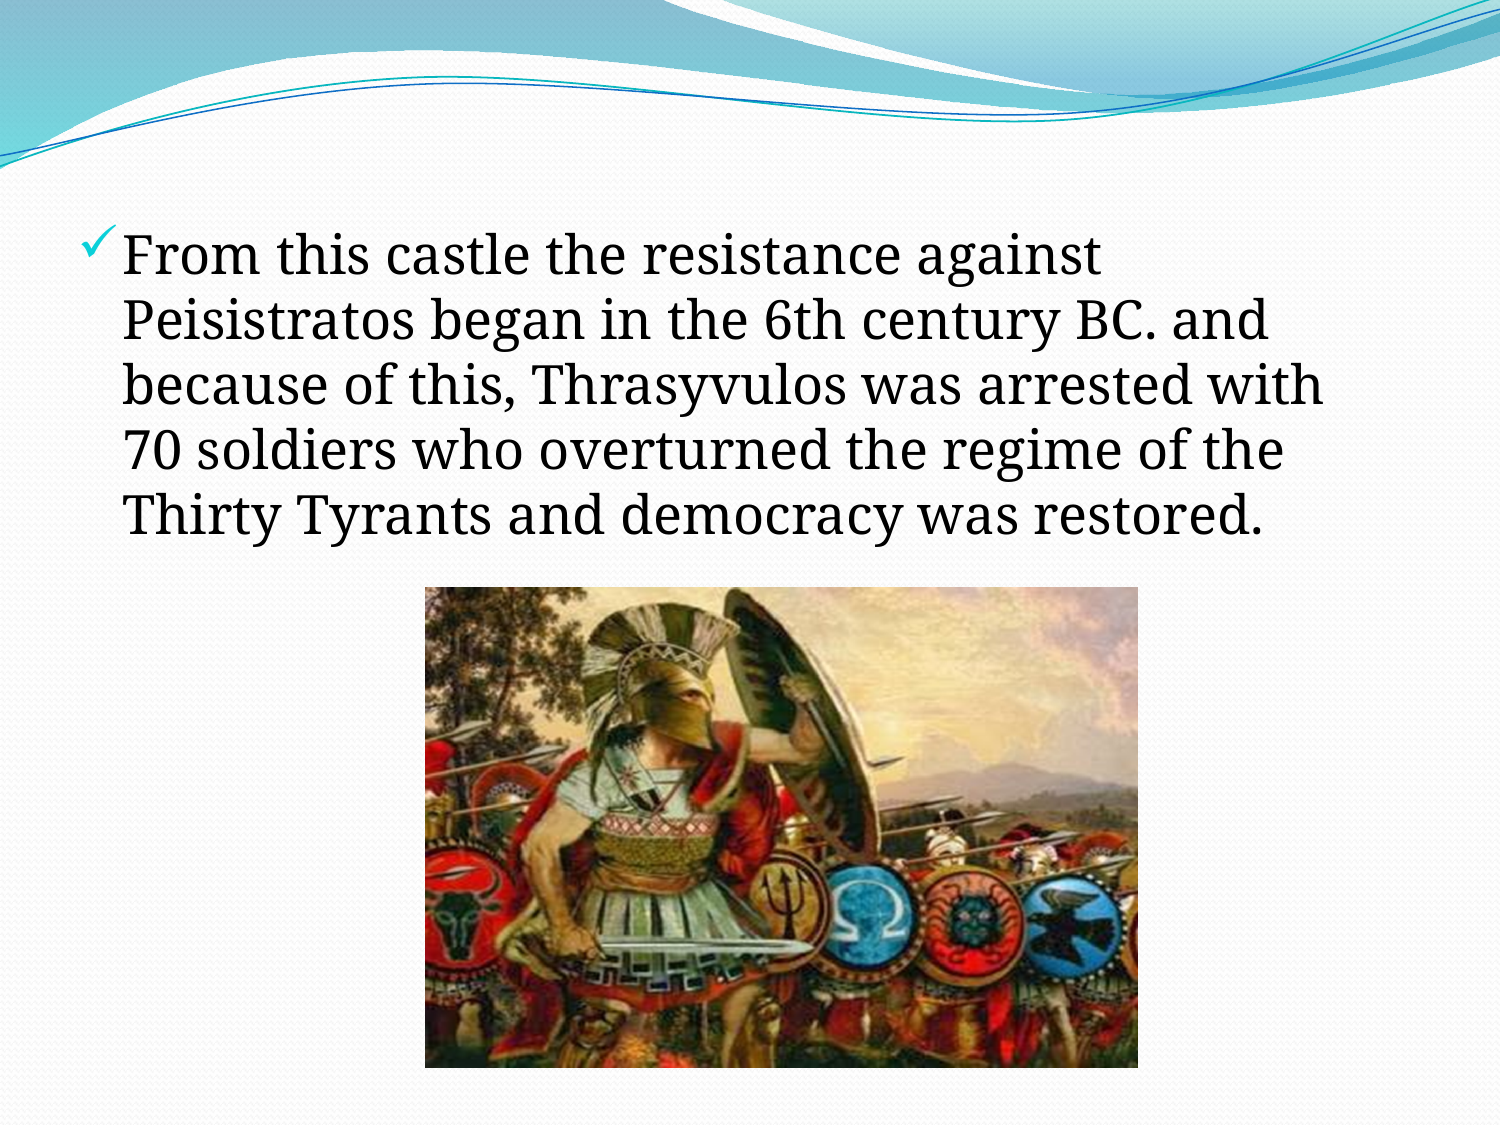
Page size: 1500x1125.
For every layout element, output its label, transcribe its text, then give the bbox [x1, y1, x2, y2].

picture [424, 587, 1138, 1068]
list From this castle the resistance against Peisistratos began in the 6th century BC. and because of this, Thrasyvulos was arrested with 70 soldiers who overturned the regime of the Thirty Tyrants and democracy was restored. [62, 212, 1413, 933]
